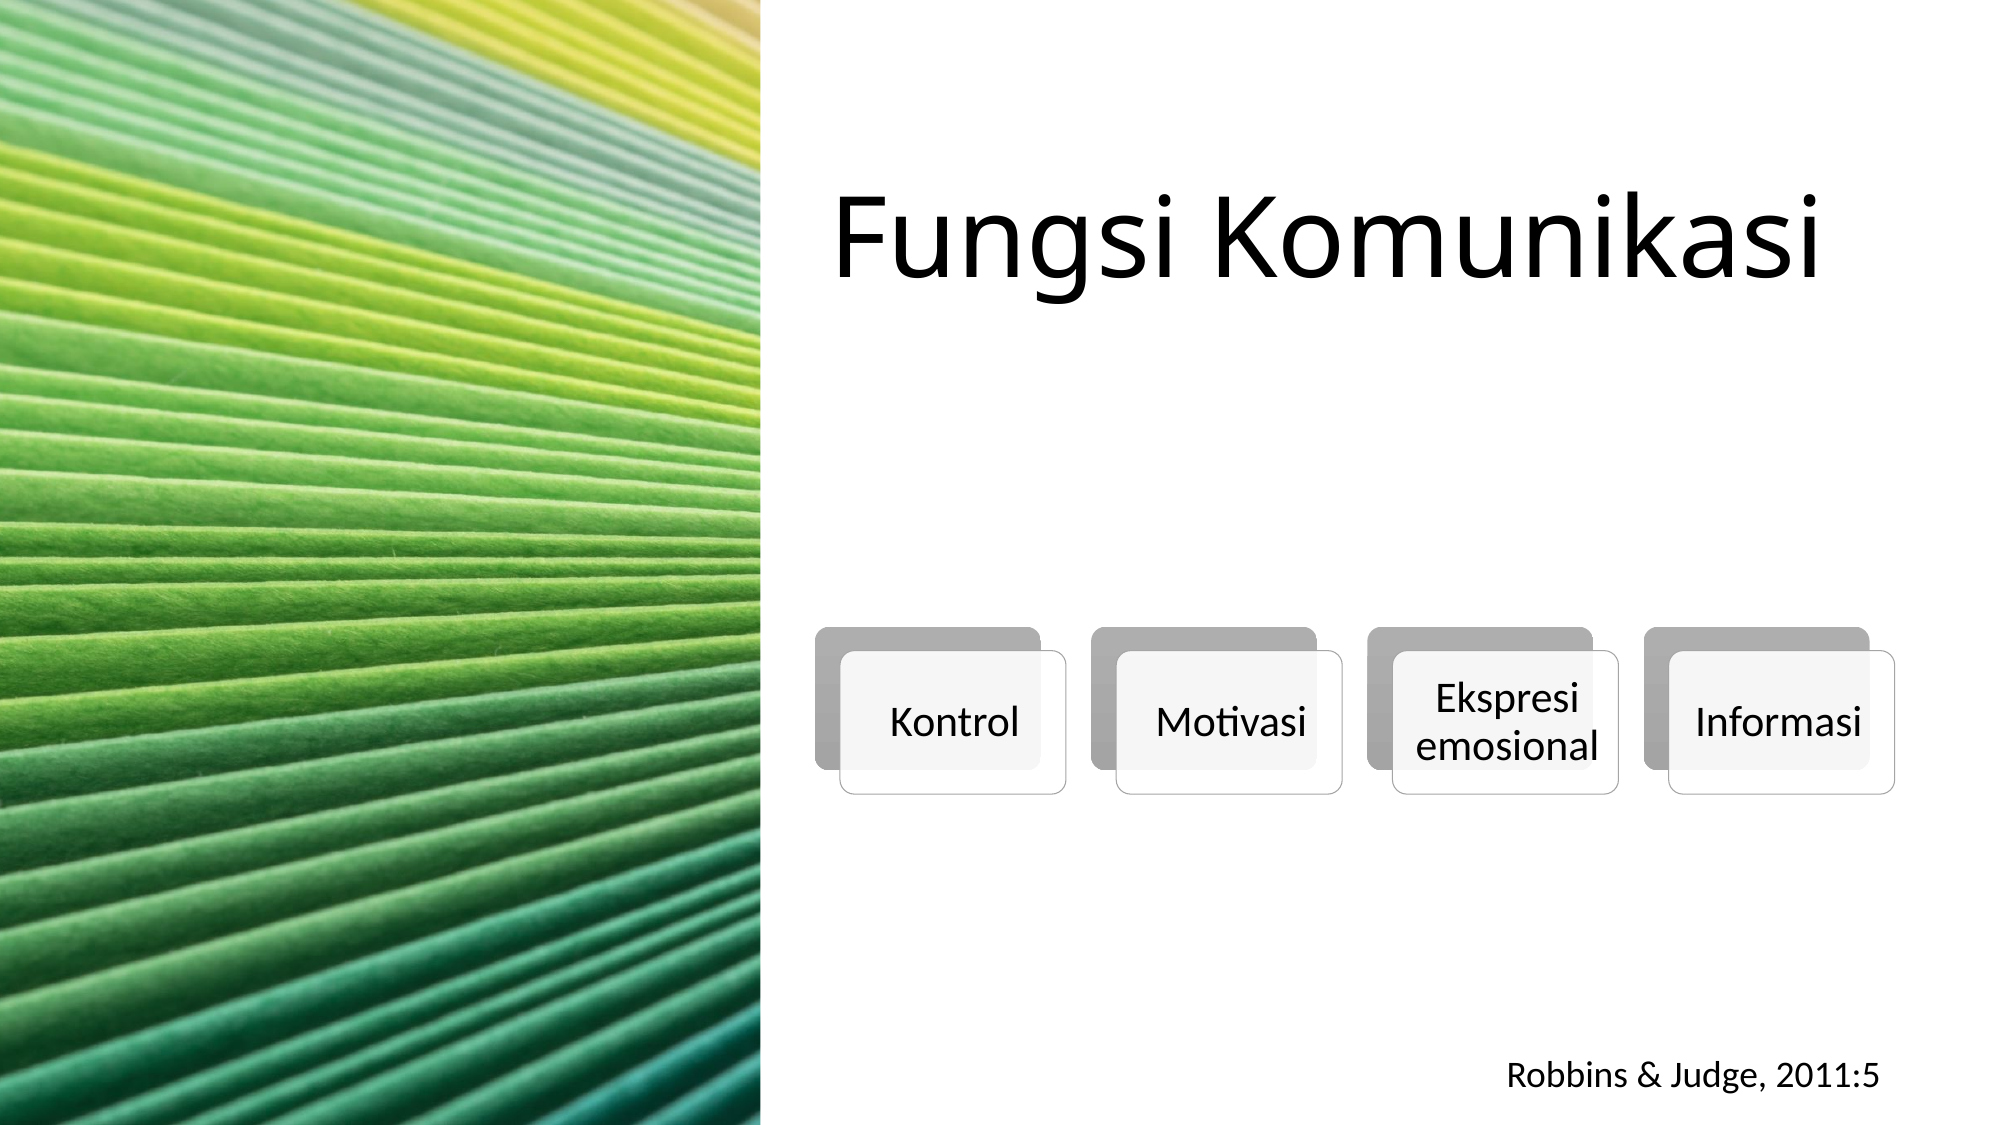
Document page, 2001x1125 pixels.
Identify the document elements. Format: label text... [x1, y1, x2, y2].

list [814, 399, 1895, 1021]
picture [0, 0, 761, 1125]
text_box Robbins & Judge, 2011:5 [1491, 1042, 2000, 1103]
title Fungsi Komunikasi [814, 103, 1895, 379]
